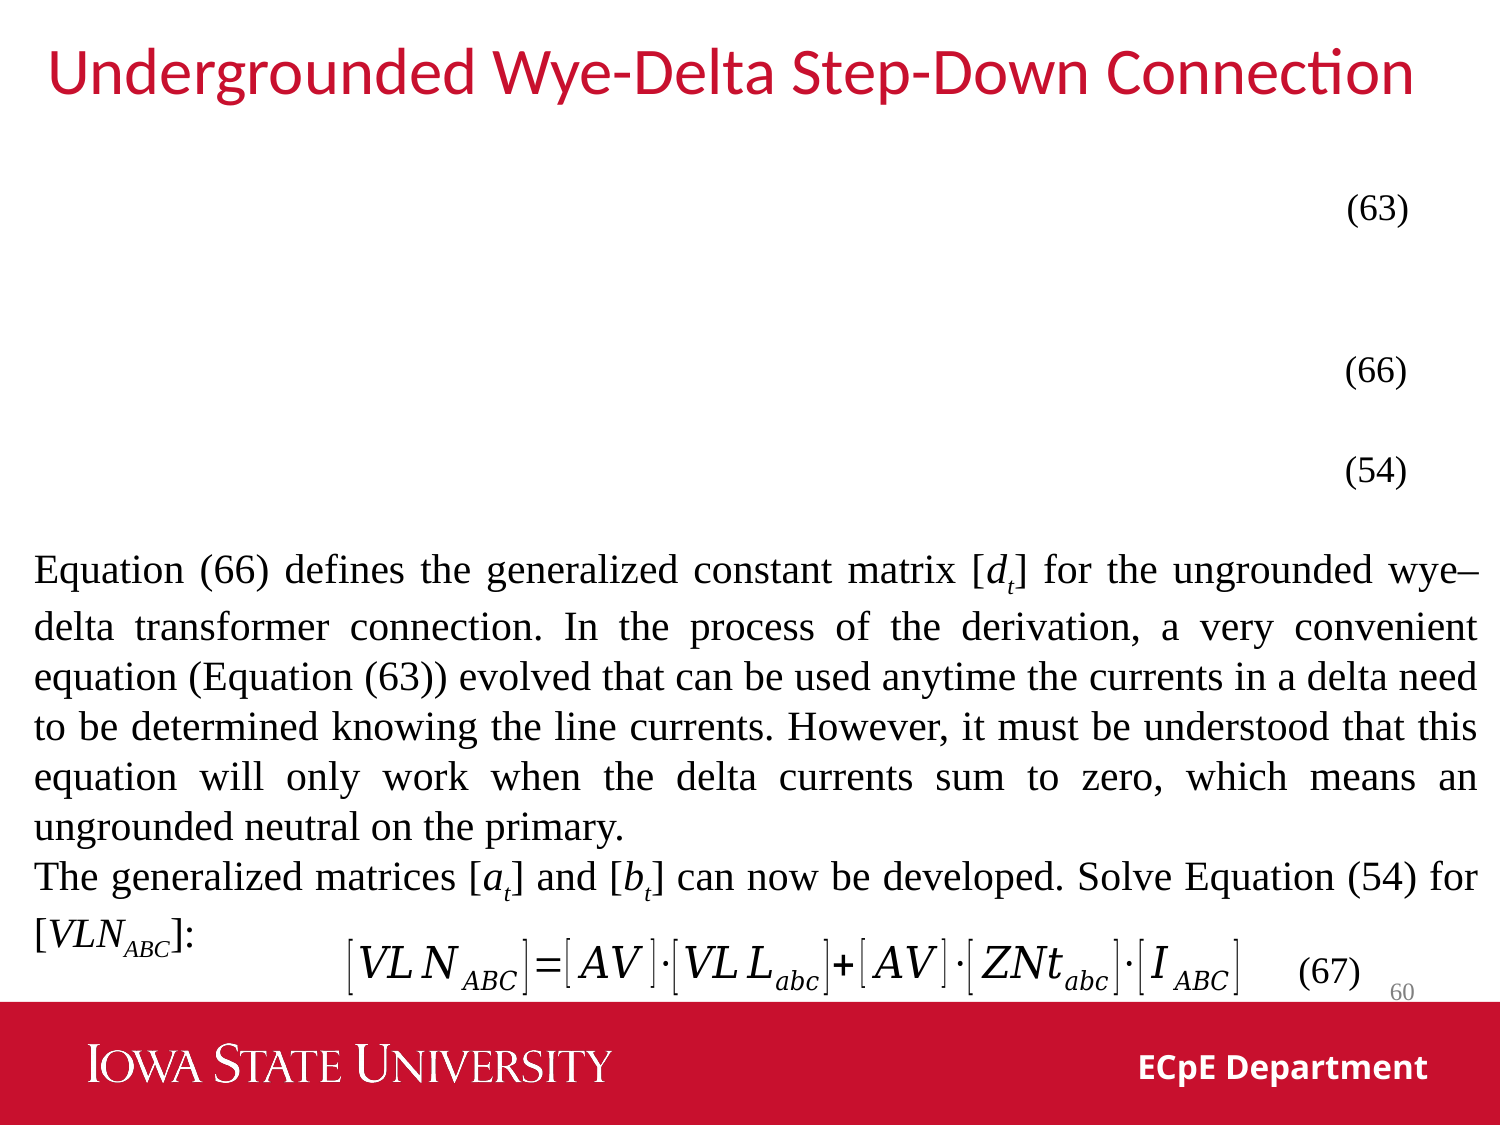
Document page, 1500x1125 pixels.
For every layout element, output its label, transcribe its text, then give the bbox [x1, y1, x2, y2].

text_box (66) [1330, 337, 1423, 398]
text_box Undergrounded Wye-Delta Step-Down Connection [32, 20, 1432, 116]
text_box (54) [1330, 438, 1423, 498]
text_box (63) [1331, 175, 1425, 236]
text_box (67) [1283, 939, 1376, 999]
picture [87, 1043, 613, 1087]
text_box Equation (66) defines the generalized constant matrix [dt] for the ungrounded wye–delta transformer connection. In the process of the derivation, a very convenient equation (Equation (63)) evolved that can be used anytime the currents in a delta need to be determined knowing the line currents. However, it must be understood that this equation will only work when the delta currents sum to zero, which means an ungrounded neutral on the primary. The generalized matrices [at] and [bt] can now be developed. Solve Equation (54) for [VLNABC]: [18, 534, 1494, 971]
